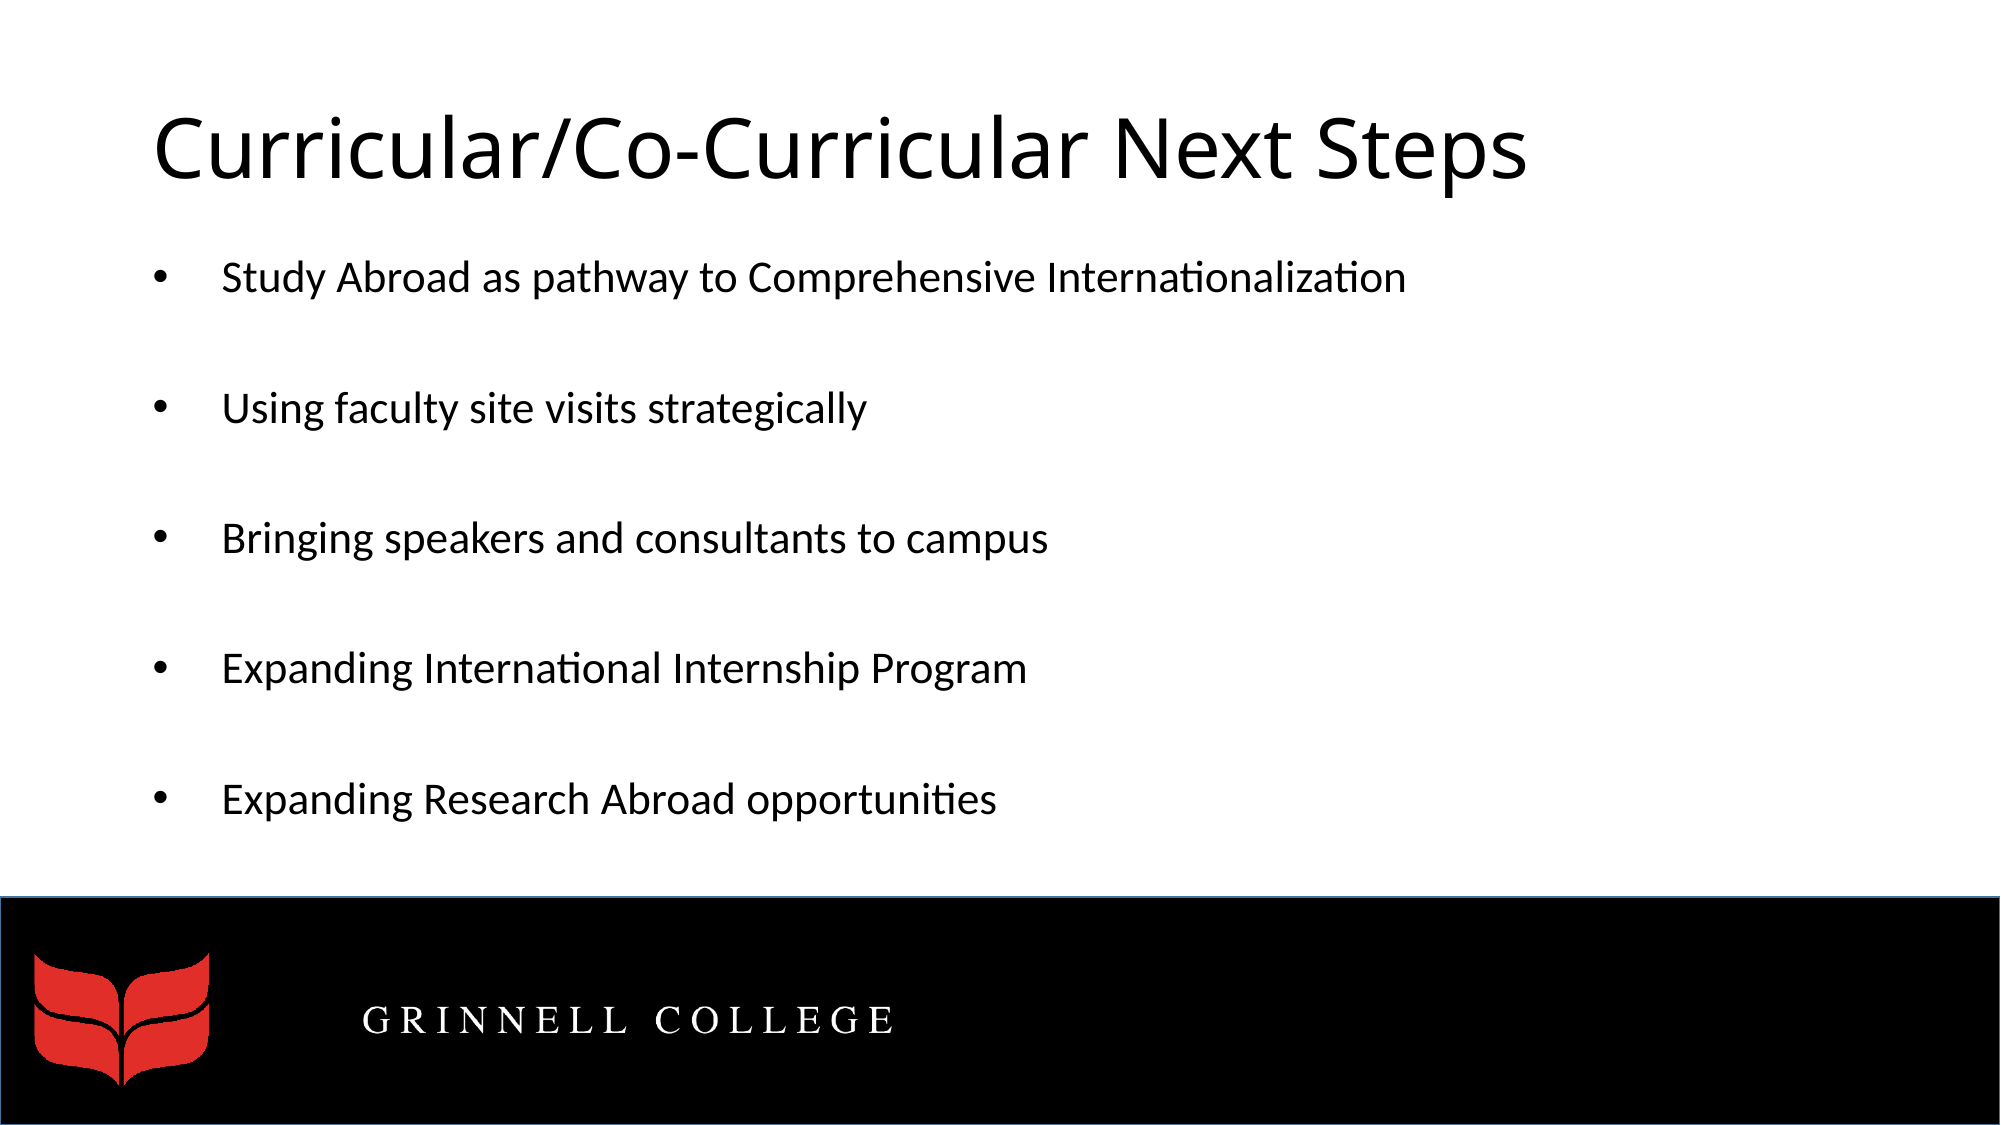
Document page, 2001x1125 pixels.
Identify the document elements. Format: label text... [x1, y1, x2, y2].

list Study Abroad as pathway to Comprehensive Internationalization Using faculty site visits strategically Bringing speakers and consultants to campus Expanding International Internship Program Expanding Research Abroad opportunities [137, 246, 1797, 833]
title Curricular/Co-Curricular Next Steps [137, 75, 1797, 205]
text_box [0, 896, 2000, 1125]
picture [0, 921, 904, 1108]
